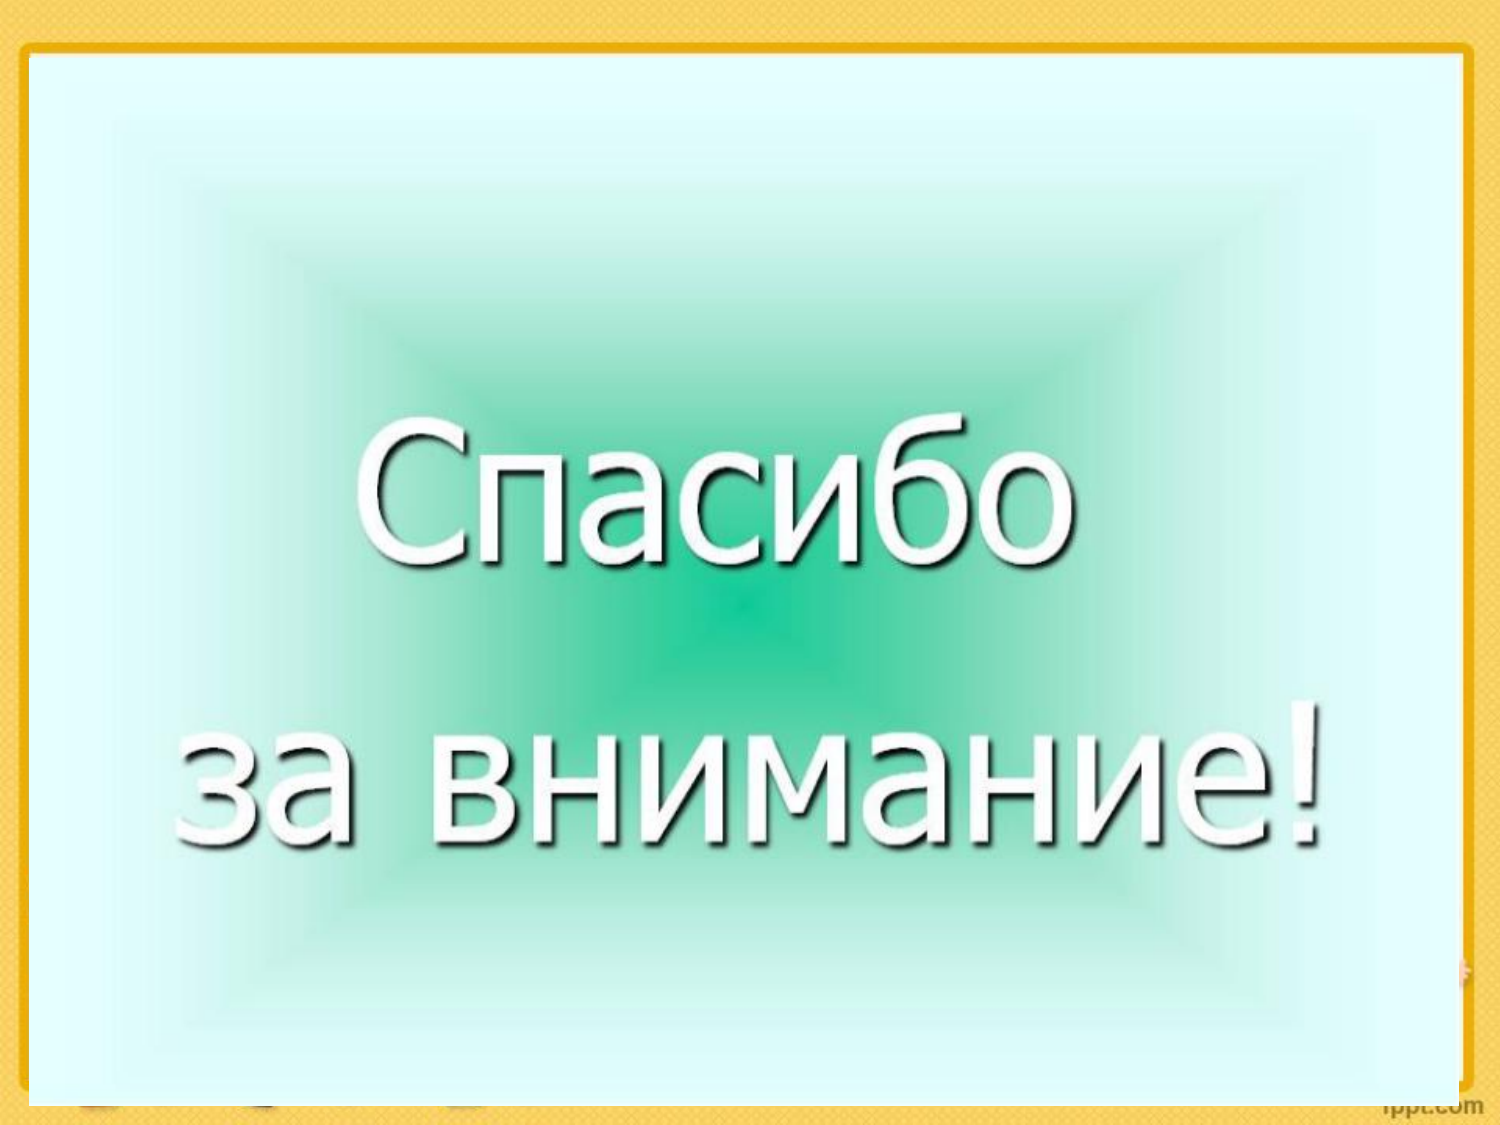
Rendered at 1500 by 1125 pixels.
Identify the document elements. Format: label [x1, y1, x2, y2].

picture [0, 0, 1500, 1125]
list [29, 58, 1459, 1107]
